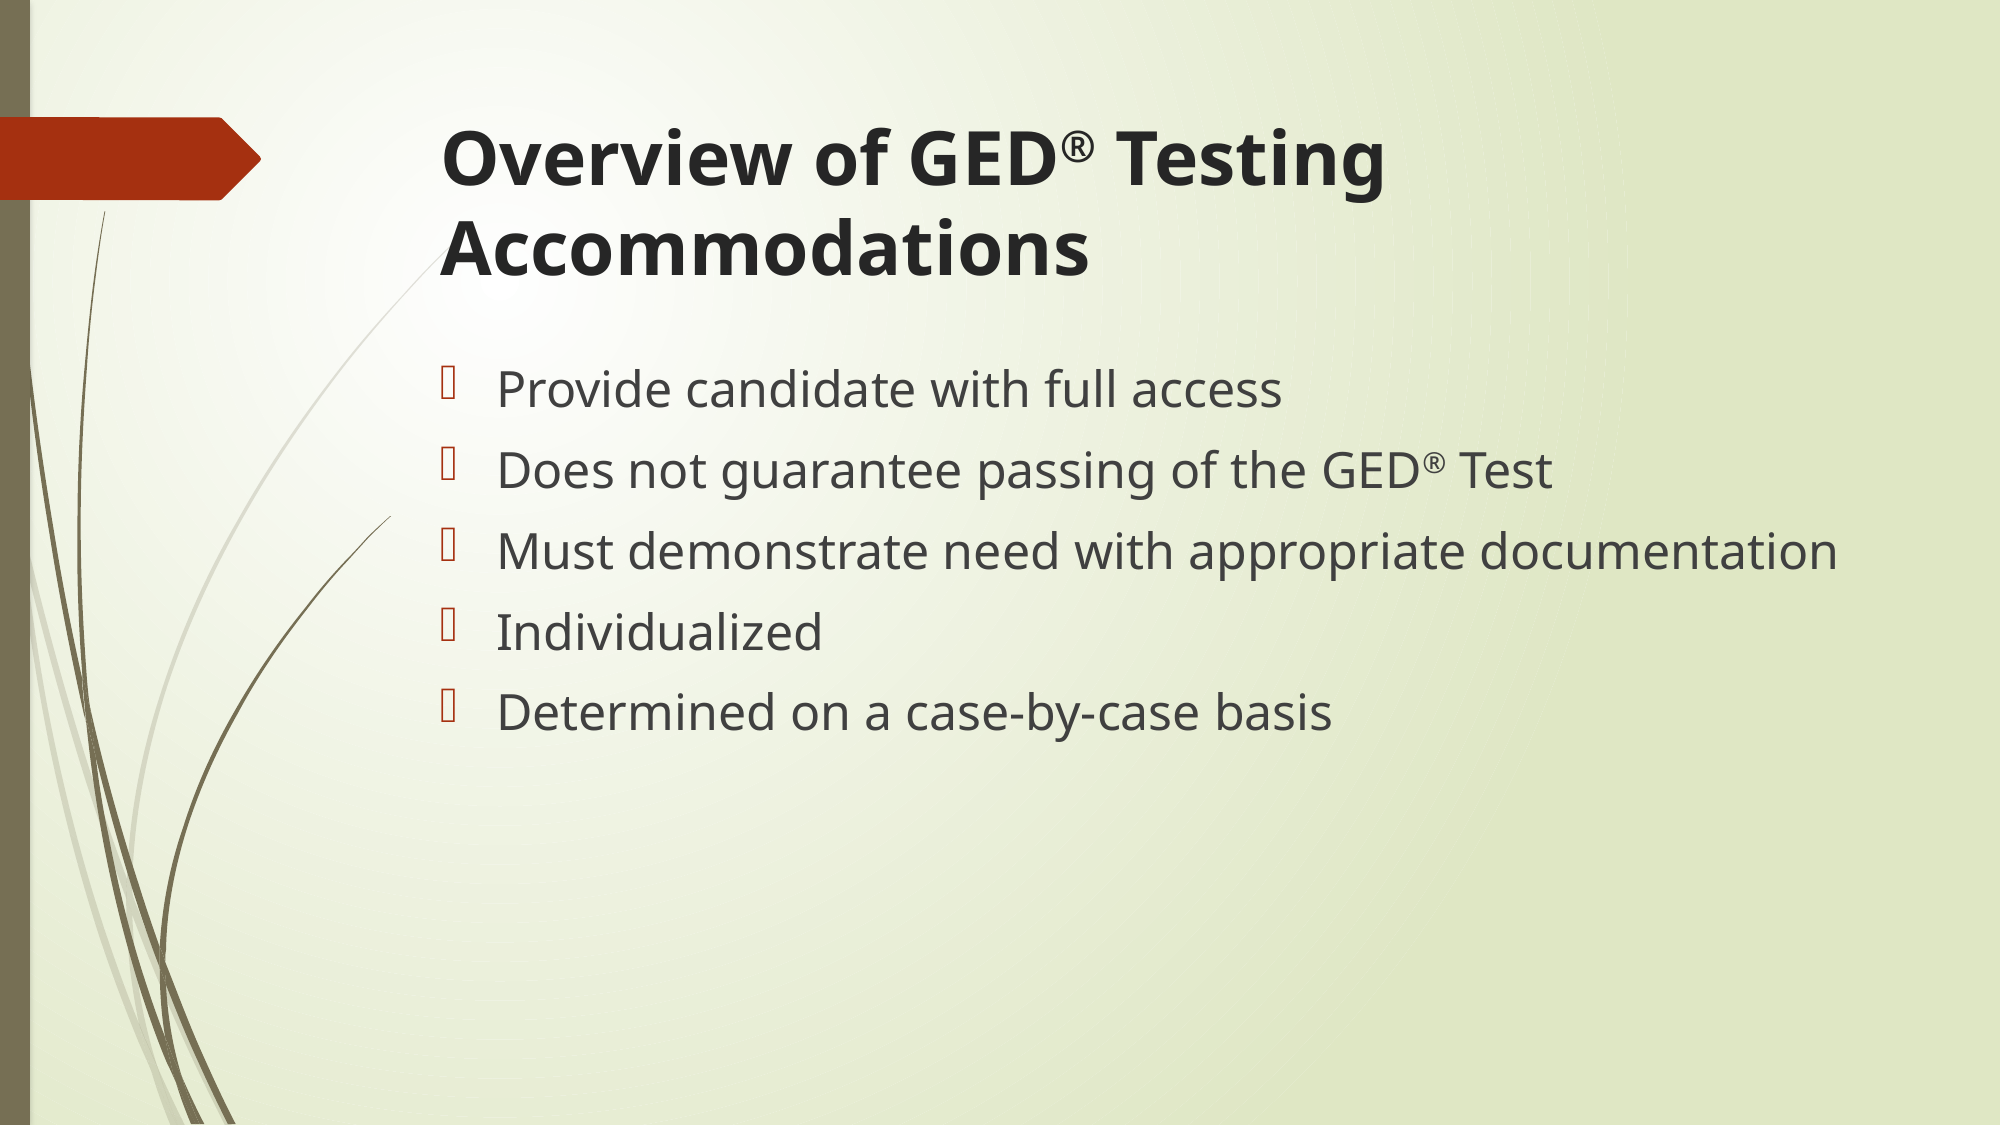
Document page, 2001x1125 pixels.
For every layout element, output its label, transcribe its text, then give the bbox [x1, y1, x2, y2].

list Provide candidate with full access Does not guarantee passing of the GED® Test Must demonstrate need with appropriate documentation Individualized Determined on a case-by-case basis [424, 350, 1888, 970]
title Overview of GED® Testing Accommodations [425, 102, 1888, 313]
